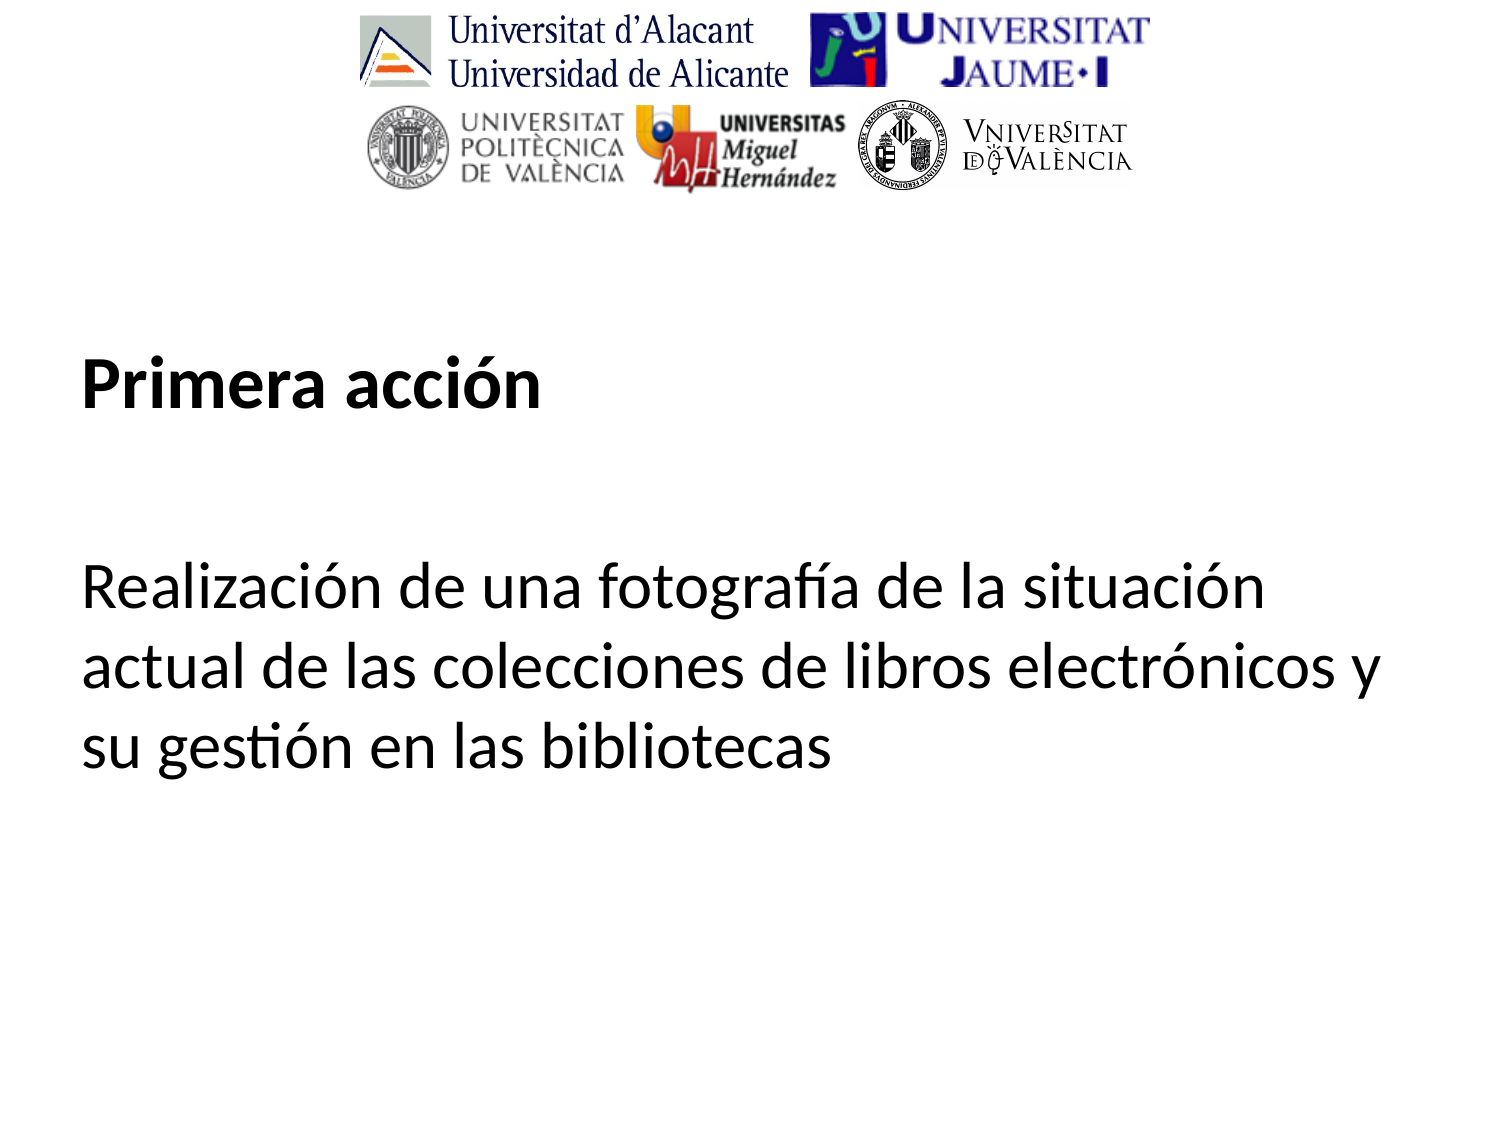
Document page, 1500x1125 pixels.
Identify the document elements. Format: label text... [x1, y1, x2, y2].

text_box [359, 12, 1150, 195]
list Primera acción Realización de una fotografía de la situación actual de las colecciones de libros electrónicos y su gestión en las bibliotecas [66, 326, 1417, 1069]
